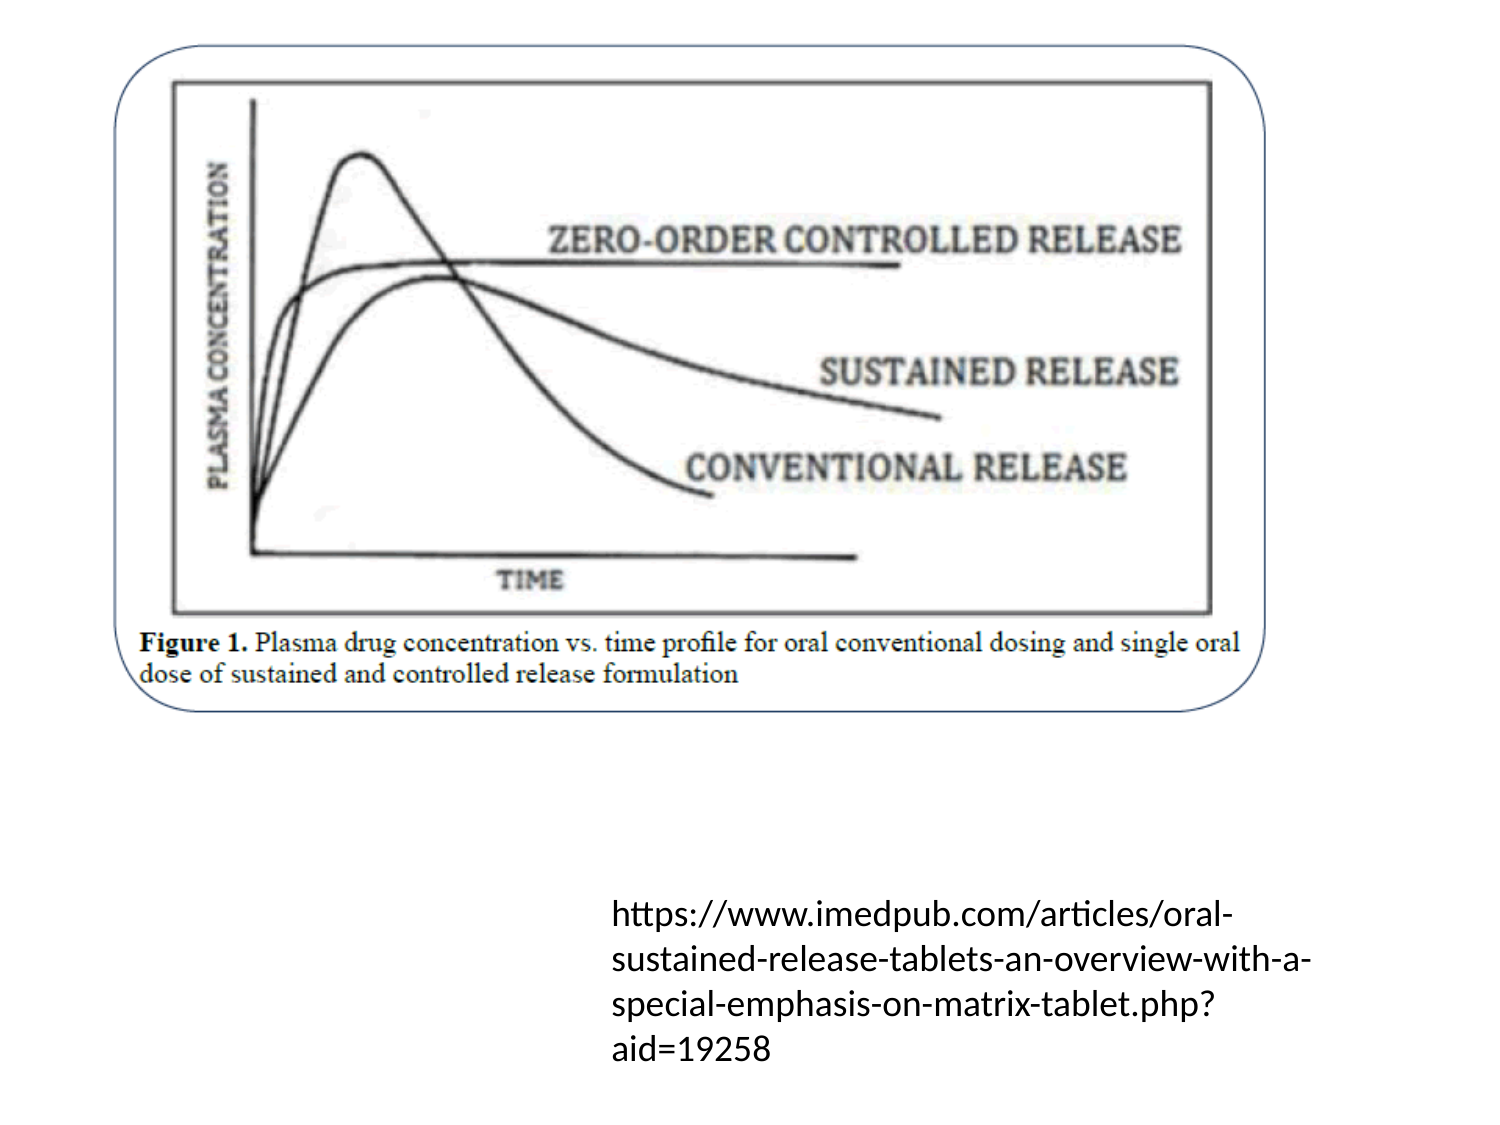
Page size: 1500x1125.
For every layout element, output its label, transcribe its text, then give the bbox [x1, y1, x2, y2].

text_box https://www.imedpub.com/articles/oral-sustained-release-tablets-an-overview-with-a-special-emphasis-on-matrix-tablet.php?aid=19258 [596, 881, 1347, 1077]
picture [76, 30, 1305, 733]
